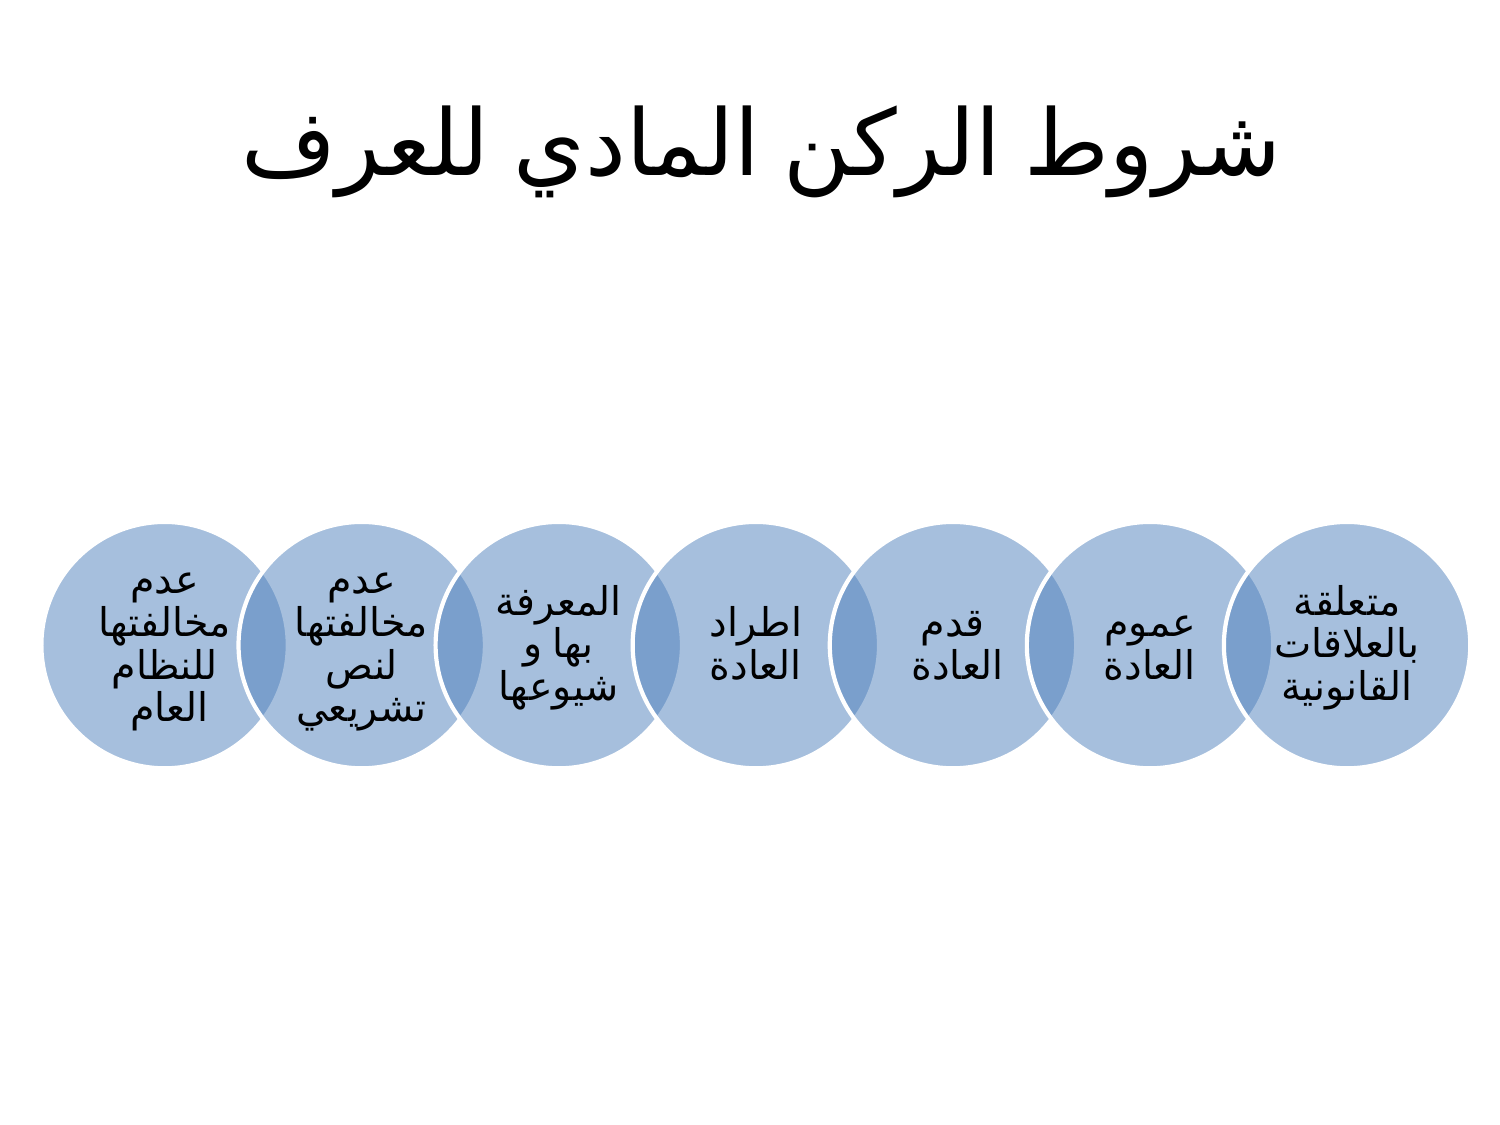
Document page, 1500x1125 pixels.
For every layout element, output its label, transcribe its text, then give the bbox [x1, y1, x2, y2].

title شروط الركن المادي للعرف [75, 45, 1425, 206]
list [41, 207, 1471, 1083]
